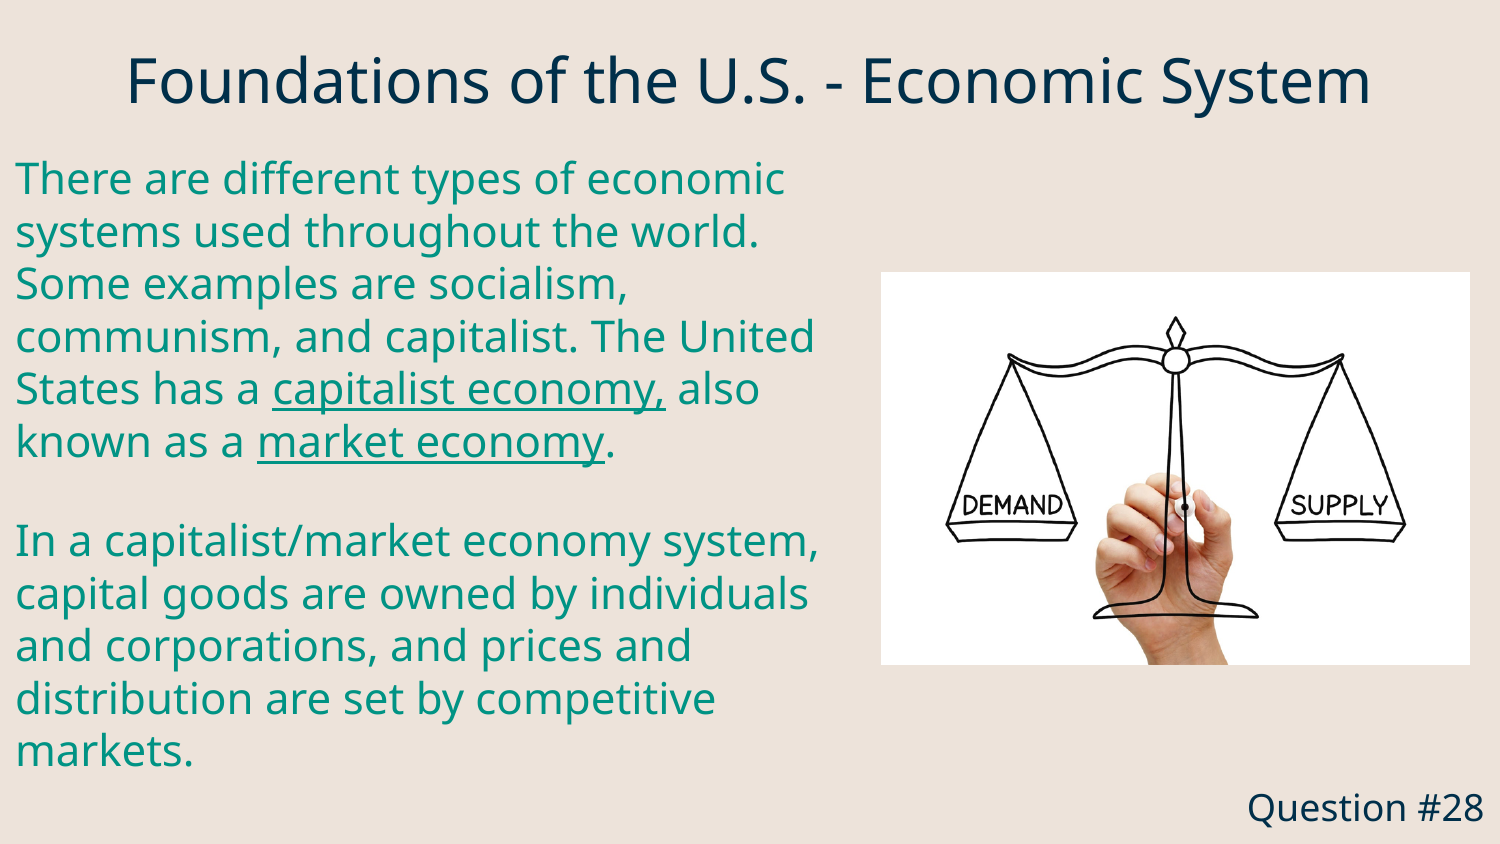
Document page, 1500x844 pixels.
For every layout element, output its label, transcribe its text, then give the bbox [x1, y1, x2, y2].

picture [881, 272, 1470, 665]
text_box Foundations of the U.S. - Economic System [109, 26, 1391, 136]
text_box There are different types of economic systems used throughout the world. Some examples are socialism, communism, and capitalist. The United States has a capitalist economy, also known as a market economy. [0, 135, 882, 482]
text_box In a capitalist/market economy system, capital goods are owned by individuals and corporations, and prices and distribution are set by competitive markets. [0, 497, 882, 813]
text_box Question #28 [887, 768, 1500, 844]
